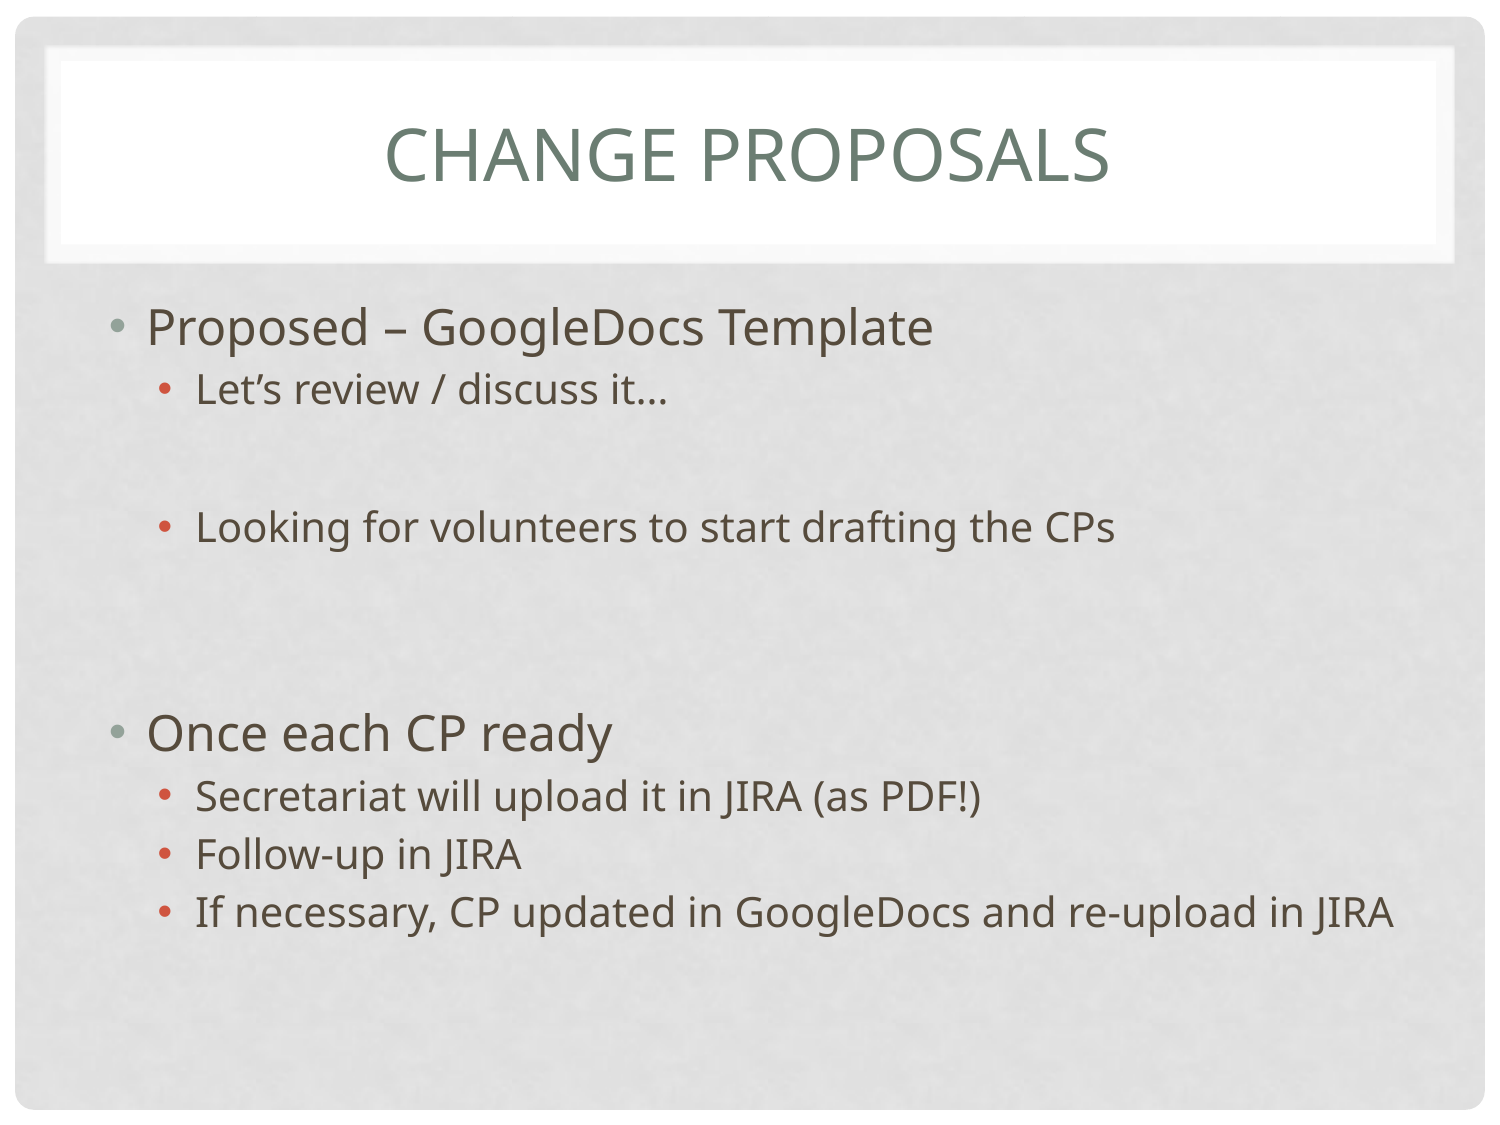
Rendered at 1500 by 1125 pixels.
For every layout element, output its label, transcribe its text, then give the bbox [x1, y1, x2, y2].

title Change Proposals [69, 66, 1425, 238]
list Proposed – GoogleDocs Template Let’s review / discuss it… Looking for volunteers to start drafting the CPs Once each CP ready Secretariat will upload it in JIRA (as PDF!) Follow-up in JIRA If necessary, CP updated in GoogleDocs and re-upload in JIRA [74, 287, 1426, 1006]
